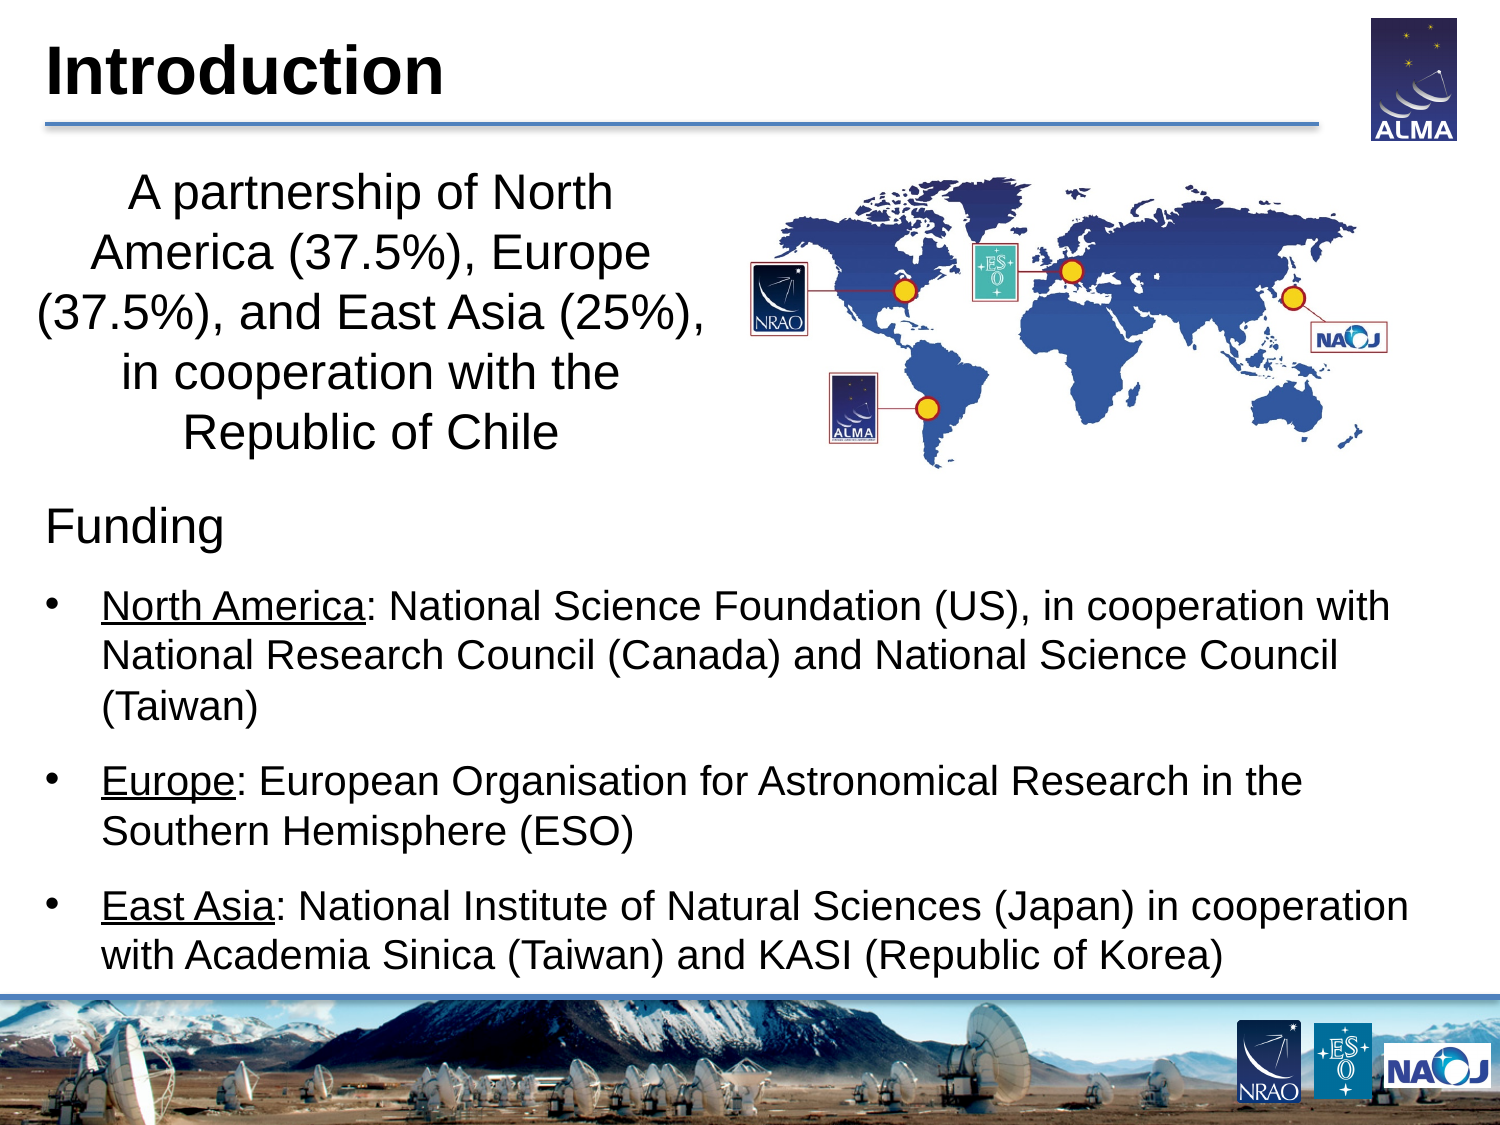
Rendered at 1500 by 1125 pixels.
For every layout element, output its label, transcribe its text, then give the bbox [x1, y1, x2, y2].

picture [740, 169, 1394, 477]
text_box Funding North America: National Science Foundation (US), in cooperation with National Research Council (Canada) and National Science Council (Taiwan) Europe: European Organisation for Astronomical Research in the Southern Hemisphere (ESO) East Asia: National Institute of Natural Sciences (Japan) in cooperation with Academia Sinica (Taiwan) and KASI (Republic of Korea) [29, 485, 1465, 994]
picture [0, 998, 1500, 1125]
title Introduction [30, 18, 1275, 129]
picture [1371, 18, 1457, 141]
list A partnership of North America (37.5%), Europe (37.5%), and East Asia (25%), in cooperation with the Republic of Chile [20, 152, 722, 447]
